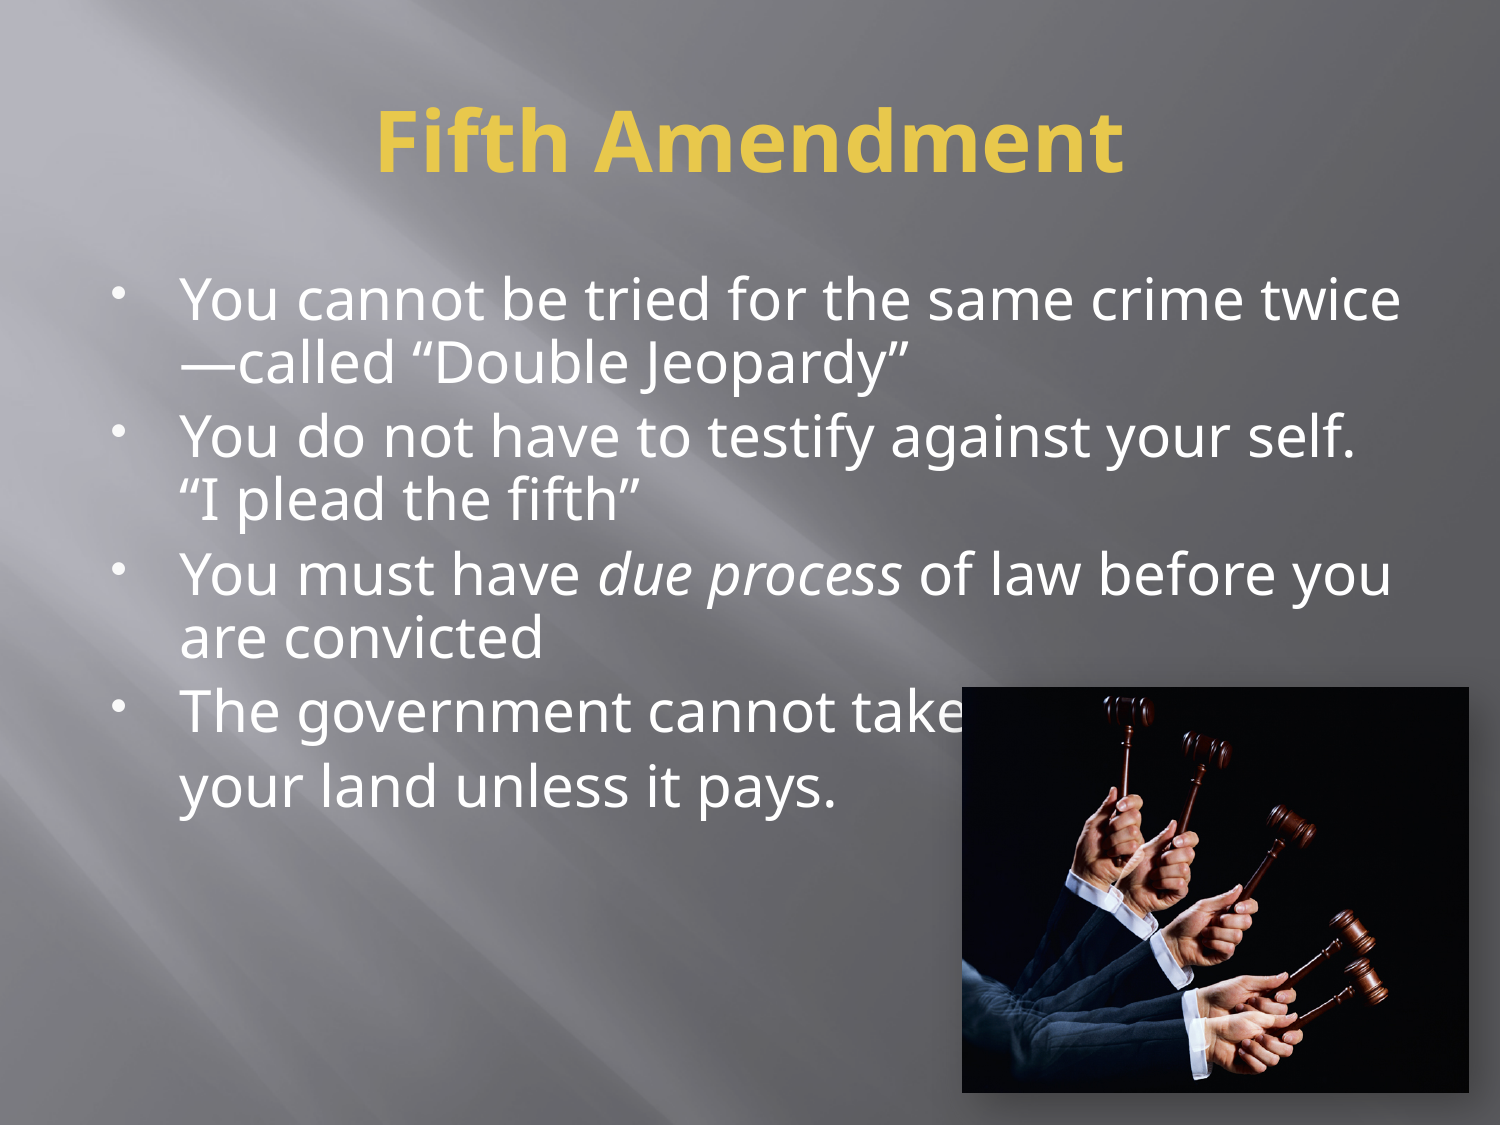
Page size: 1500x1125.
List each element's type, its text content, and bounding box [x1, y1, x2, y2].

title Fifth Amendment [75, 45, 1425, 233]
list You cannot be tried for the same crime twice—called “Double Jeopardy” You do not have to testify against your self. “I plead the fifth” You must have due process of law before you are convicted The government cannot take your land unless it pays. [75, 262, 1425, 1035]
picture [962, 687, 1469, 1093]
